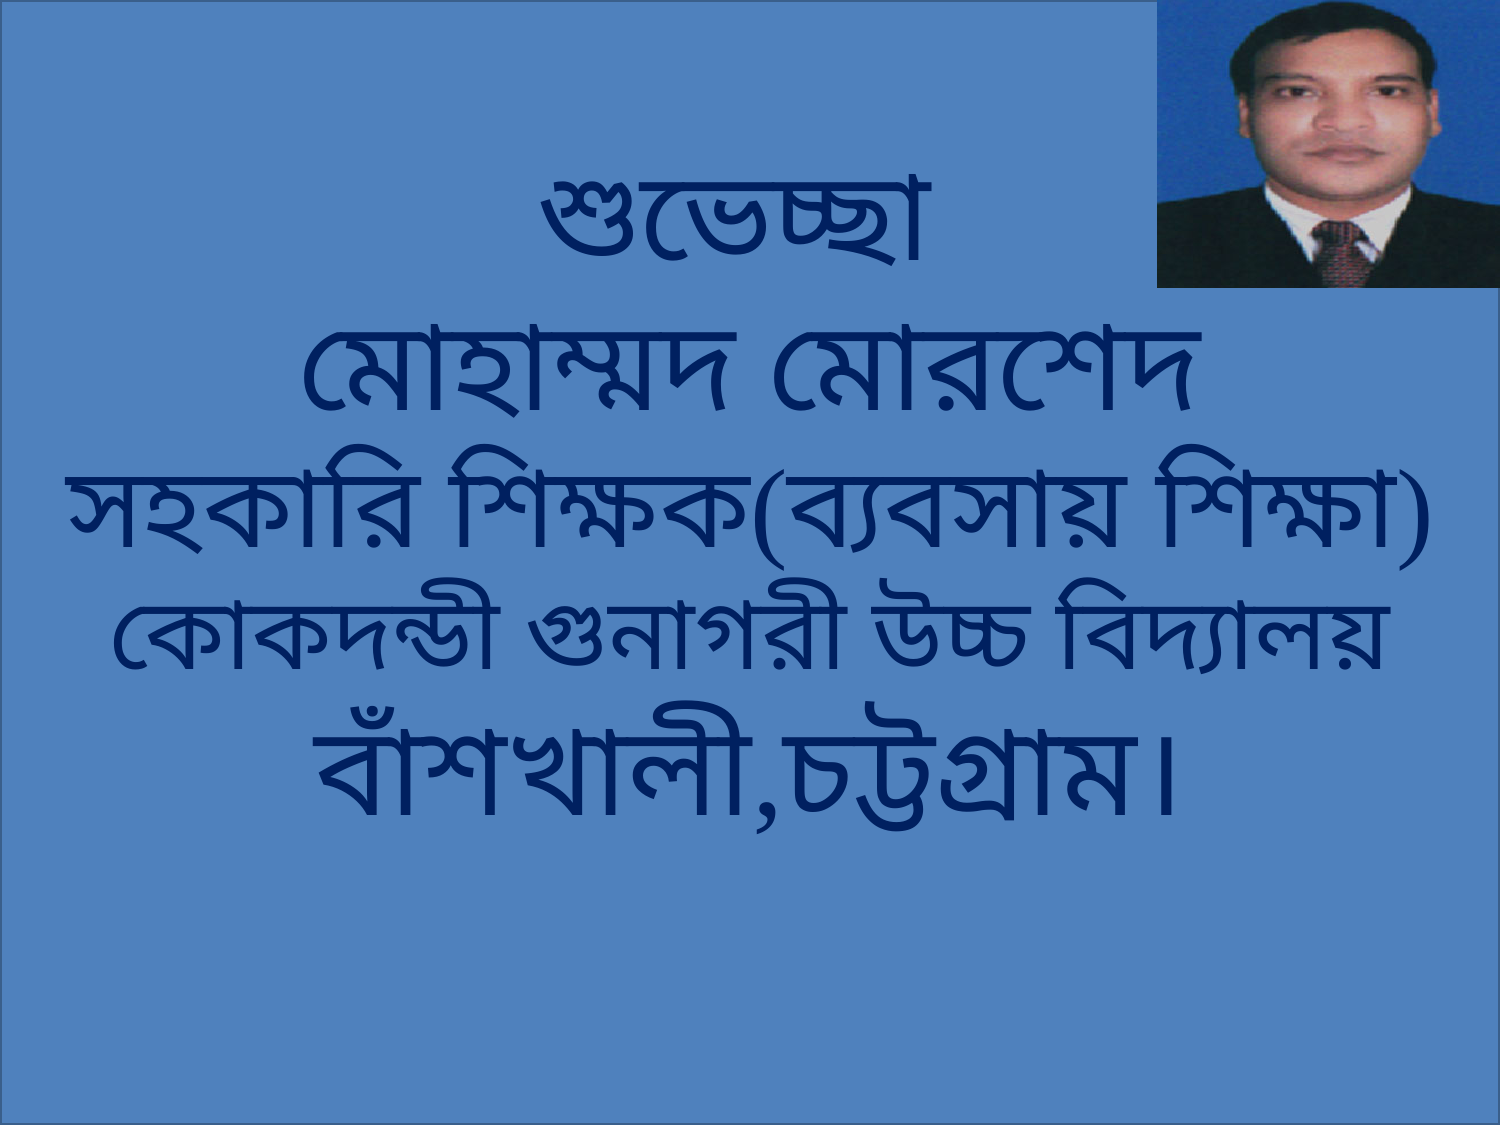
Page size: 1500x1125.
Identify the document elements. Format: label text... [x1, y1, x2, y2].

picture [1156, 0, 1500, 288]
text_box শুভেচ্ছা মোহাম্মদ মোরশেদ সহকারি শিক্ষক(ব্যবসায় শিক্ষা) কোকদন্ডী গুনাগরী উচ্চ বিদ্যালয় বাঁশখালী,চট্টগ্রাম। [0, 0, 1500, 1125]
